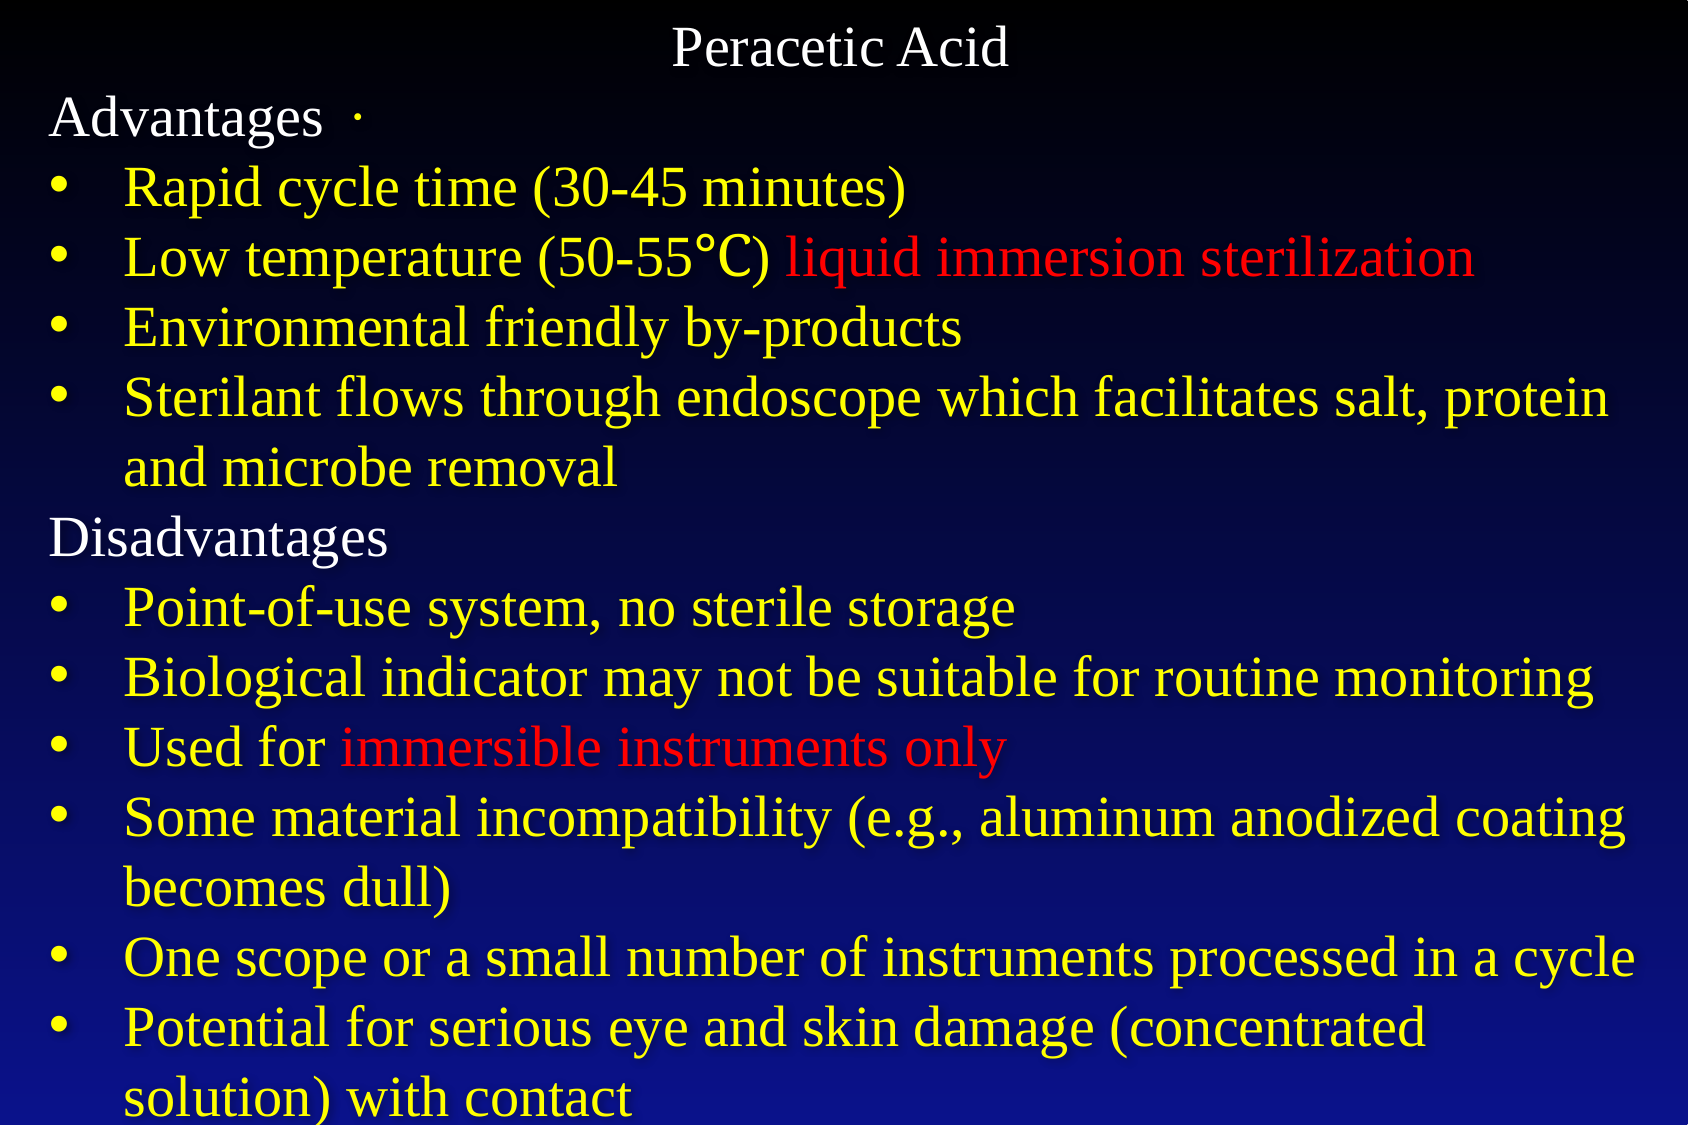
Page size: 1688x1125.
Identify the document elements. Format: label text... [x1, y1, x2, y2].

text_box Peracetic Acid Advantages · Rapid cycle time (30-45 minutes) Low temperature (50-55℃) liquid immersion sterilization Environmental friendly by-products Sterilant flows through endoscope which facilitates salt, protein and microbe removal Disadvantages Point-of-use system, no sterile storage Biological indicator may not be suitable for routine monitoring Used for immersible instruments only Some material incompatibility (e.g., aluminum anodized coating becomes dull) One scope or a small number of instruments processed in a cycle Potential for serious eye and skin damage (concentrated solution) with contact [33, 0, 1663, 1125]
